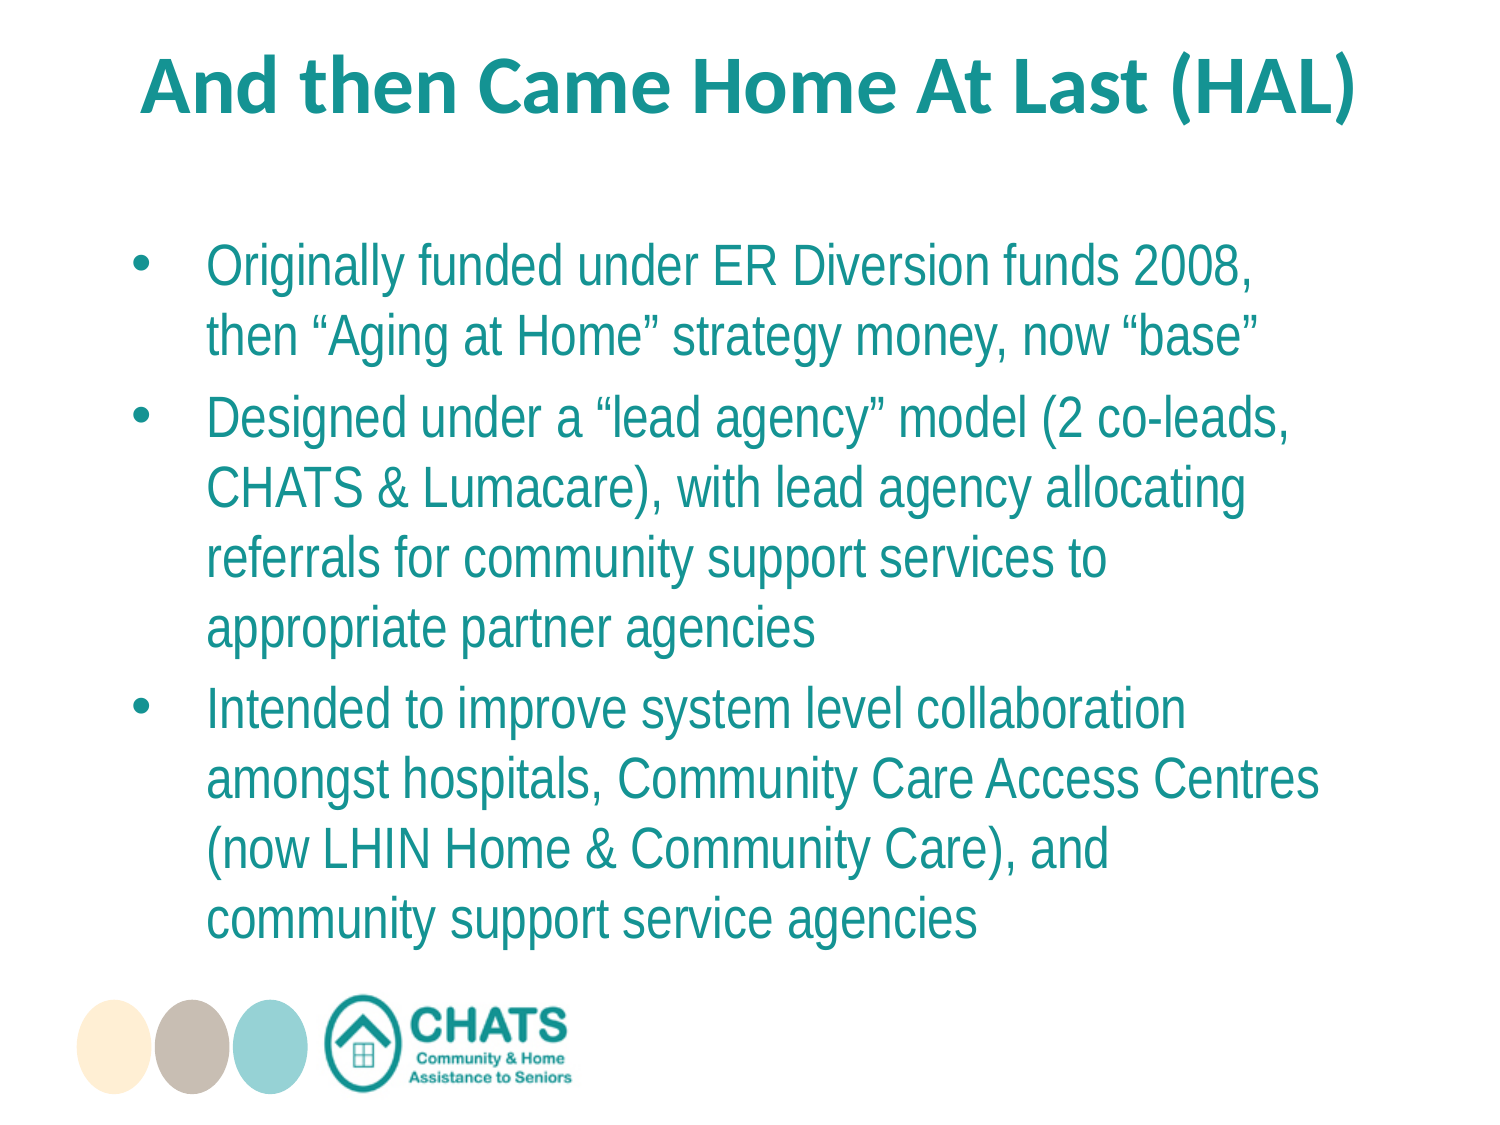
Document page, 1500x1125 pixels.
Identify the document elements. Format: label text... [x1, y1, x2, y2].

title And then Came Home At Last (HAL) [112, 10, 1388, 151]
list Originally funded under ER Diversion funds 2008, then “Aging at Home” strategy money, now “base” Designed under a “lead agency” model (2 co-leads, CHATS & Lumacare), with lead agency allocating referrals for community support services to appropriate partner agencies Intended to improve system level collaboration amongst hospitals, Community Care Access Centres (now LHIN Home & Community Care), and community support service agencies [41, 219, 1354, 802]
picture [281, 955, 627, 1125]
